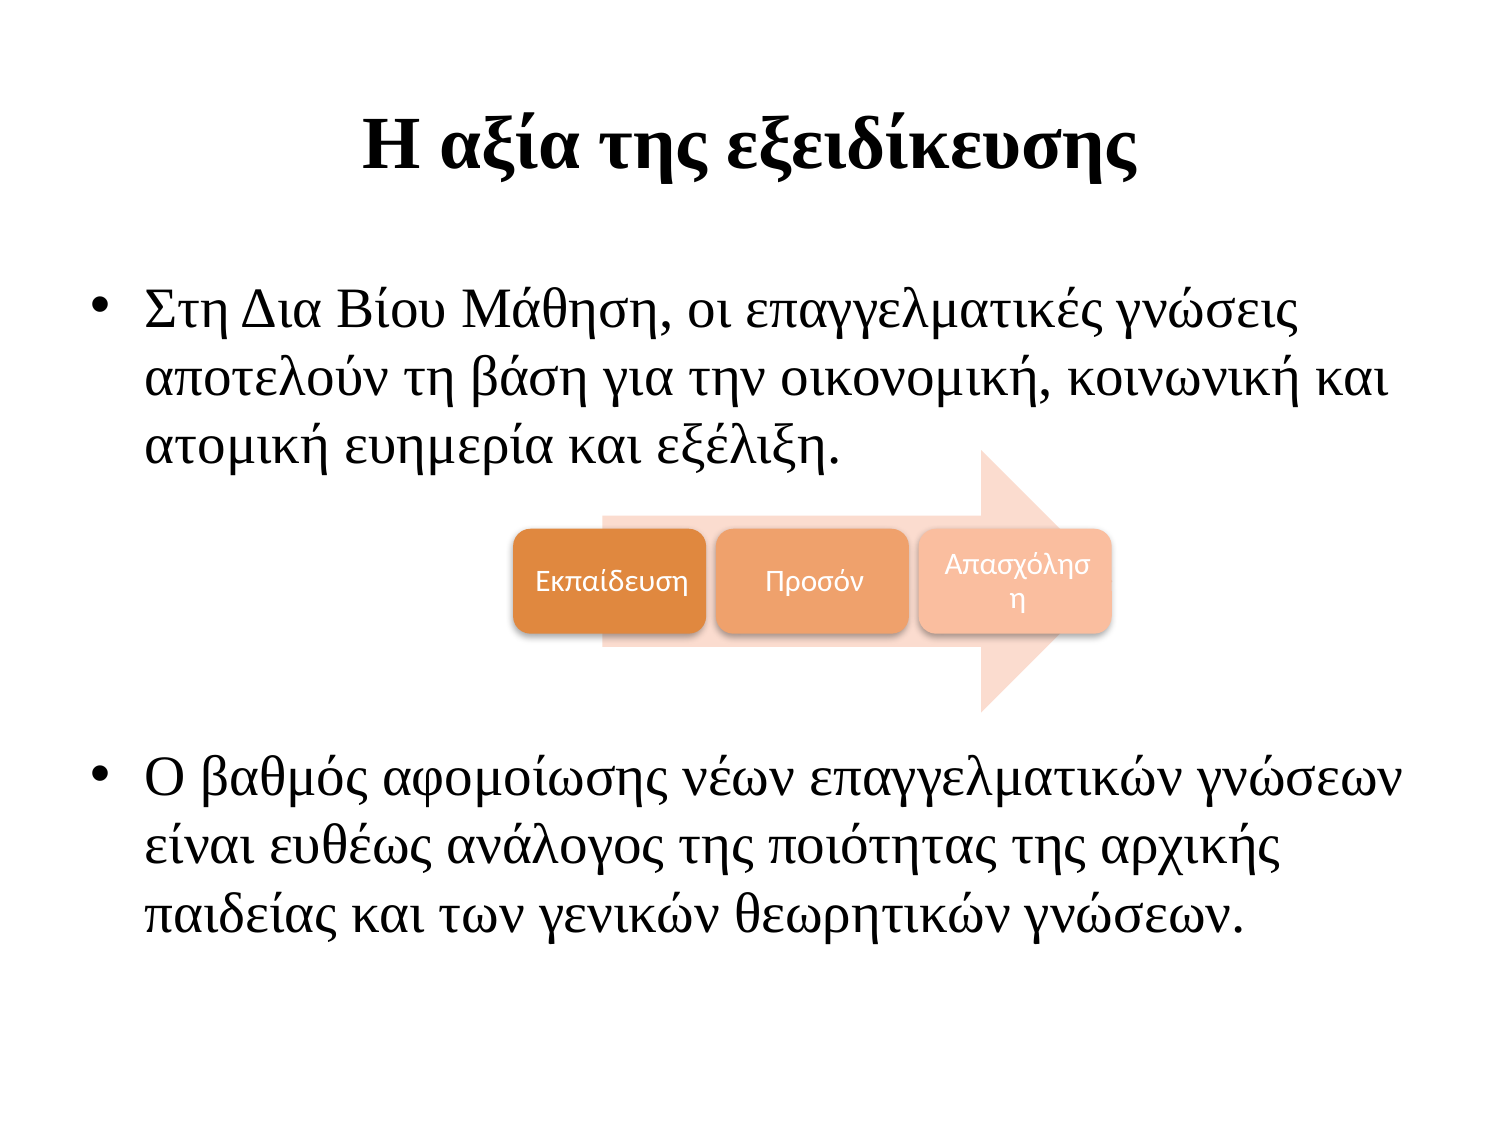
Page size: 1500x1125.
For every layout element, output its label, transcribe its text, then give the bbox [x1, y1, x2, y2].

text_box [512, 449, 1113, 713]
title Η αξία της εξειδίκευσης [75, 45, 1425, 233]
list Στη Δια Βίου Μάθηση, οι επαγγελματικές γνώσεις αποτελούν τη βάση για την οικονομική, κοινωνική και ατομική ευημερία και εξέλιξη. Ο βαθμός αφομοίωσης νέων επαγγελματικών γνώσεων είναι ευθέως ανάλογος της ποιότητας της αρχικής παιδείας και των γενικών θεωρητικών γνώσεων. [75, 262, 1425, 1005]
